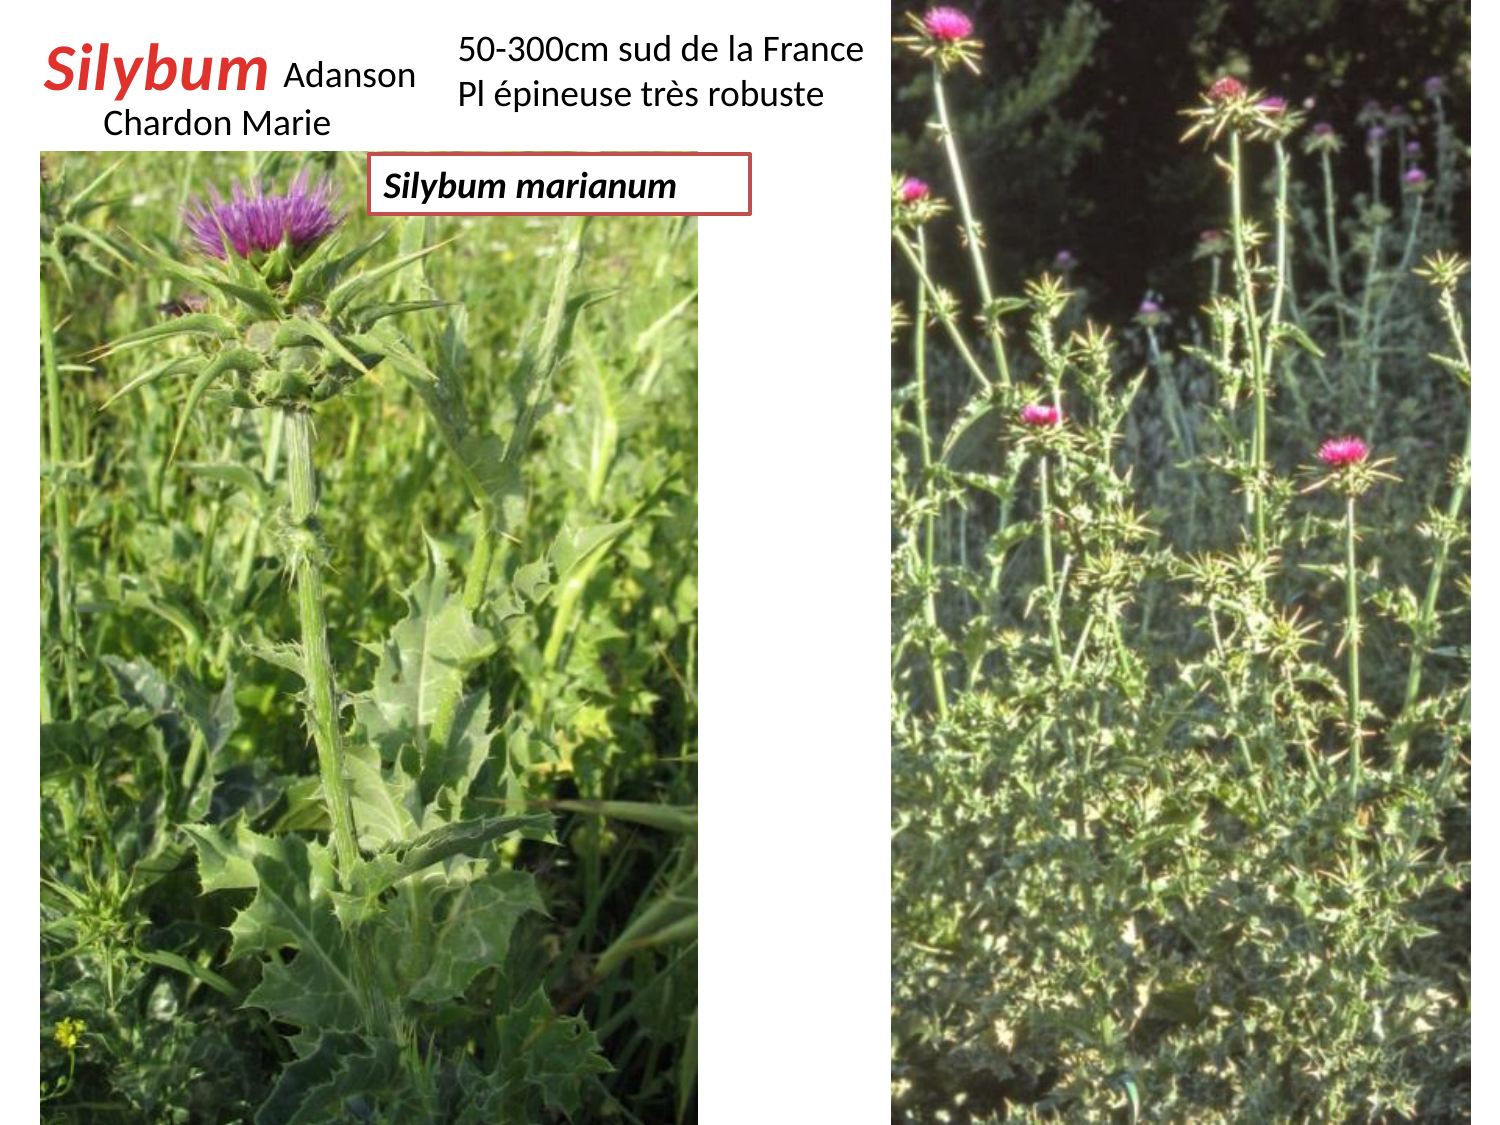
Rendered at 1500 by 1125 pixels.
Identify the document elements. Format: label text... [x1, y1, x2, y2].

text_box 50-300cm sud de la France Pl épineuse très robuste [442, 16, 886, 122]
text_box Silybum marianum [701, 152, 752, 216]
text_box Silybum [29, 16, 332, 112]
text_box Chardon Marie [88, 90, 479, 149]
text_box Adanson [268, 42, 470, 90]
picture [40, 150, 699, 1125]
picture [891, 0, 1471, 1125]
